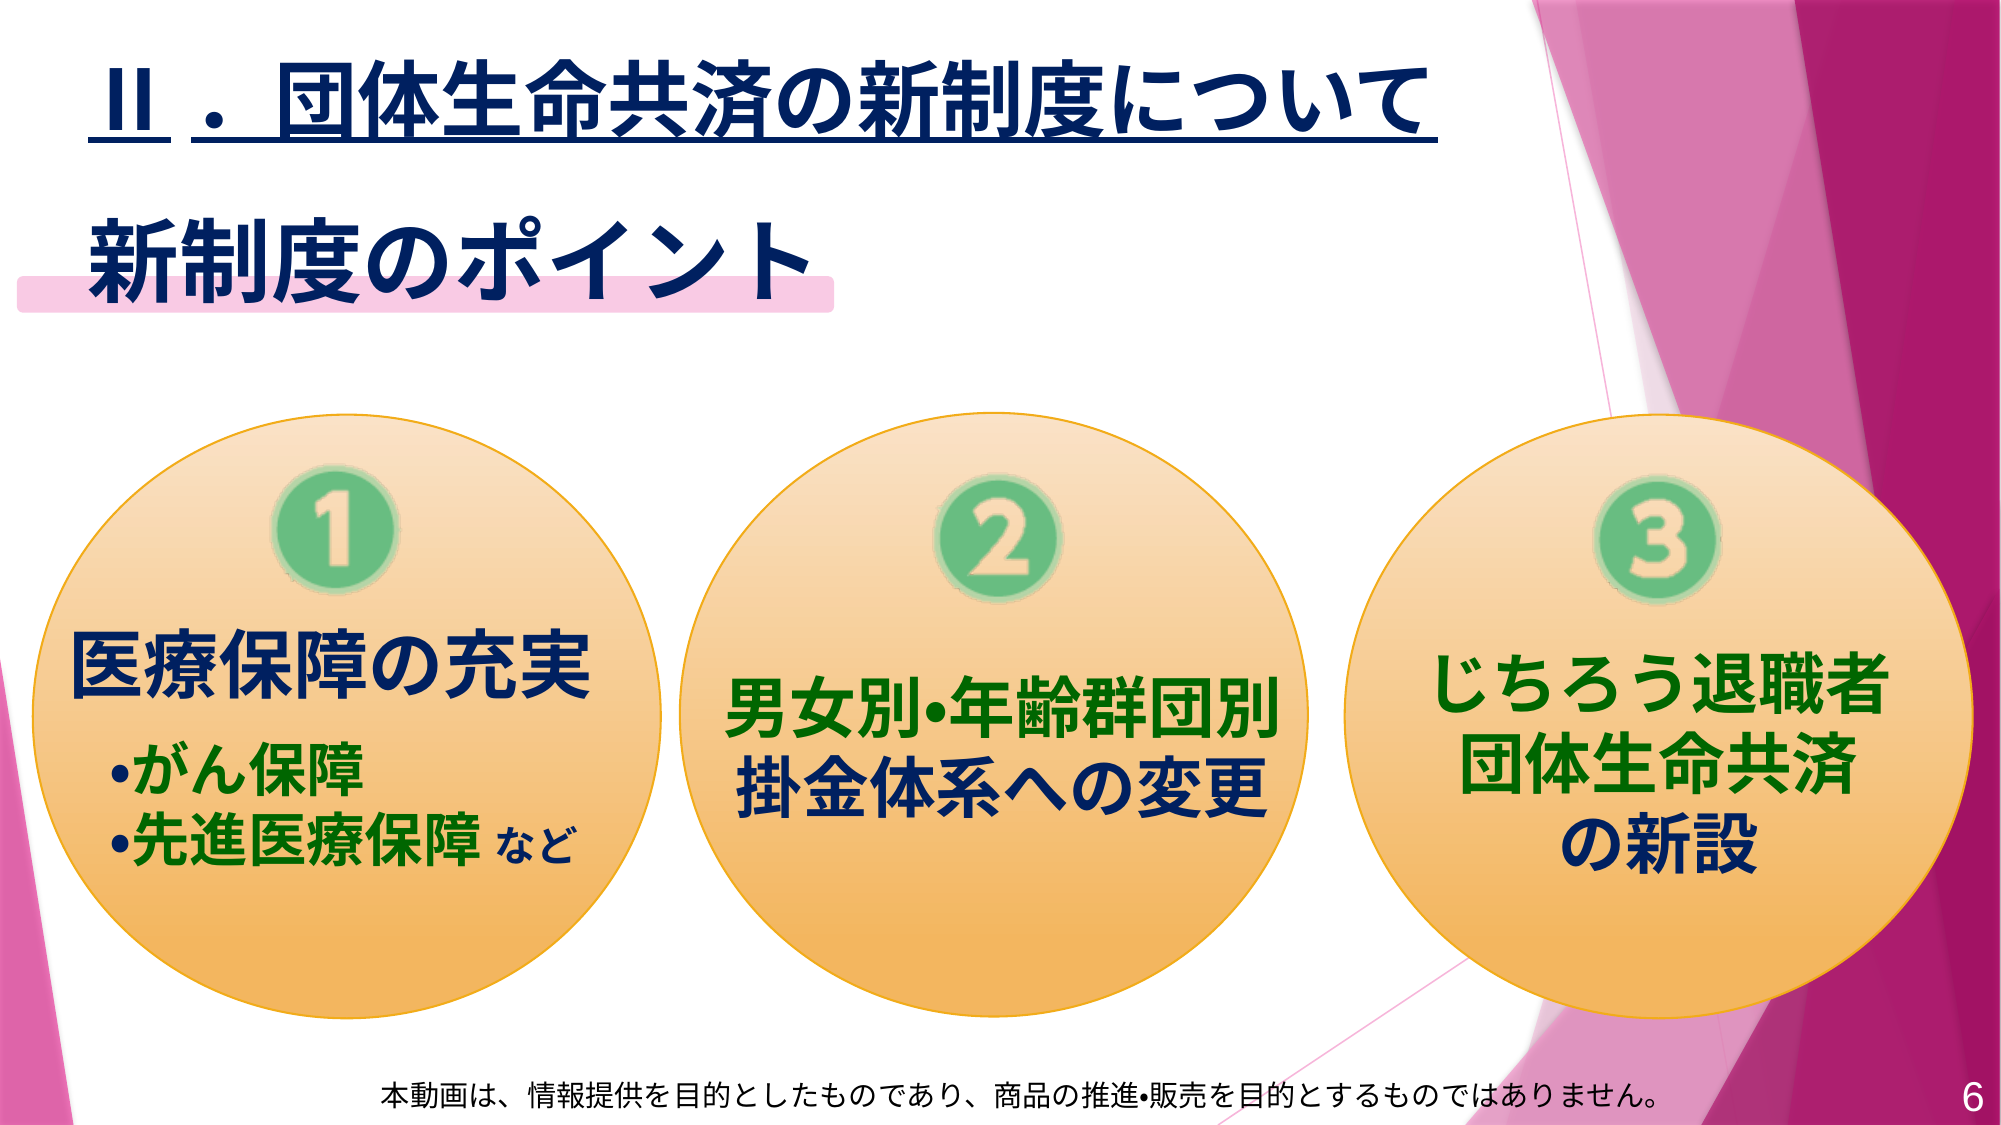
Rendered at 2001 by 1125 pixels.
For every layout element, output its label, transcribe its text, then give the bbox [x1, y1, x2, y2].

text_box [16, 276, 73, 313]
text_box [0, 414, 685, 1019]
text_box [1406, 414, 2000, 1019]
picture [255, 460, 407, 604]
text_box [601, 412, 1404, 1017]
text_box 本動画は、情報提供を目的としたものであり、商品の推進・販売を目的とするものではありません。 [64, 1069, 1991, 1120]
picture [1587, 468, 1730, 612]
text_box 6 [1887, 1065, 2000, 1125]
text_box 新制度のポイント [73, 257, 1295, 322]
title Ⅱ．団体生命共済の新制度について [73, 39, 1923, 257]
picture [927, 469, 1076, 612]
